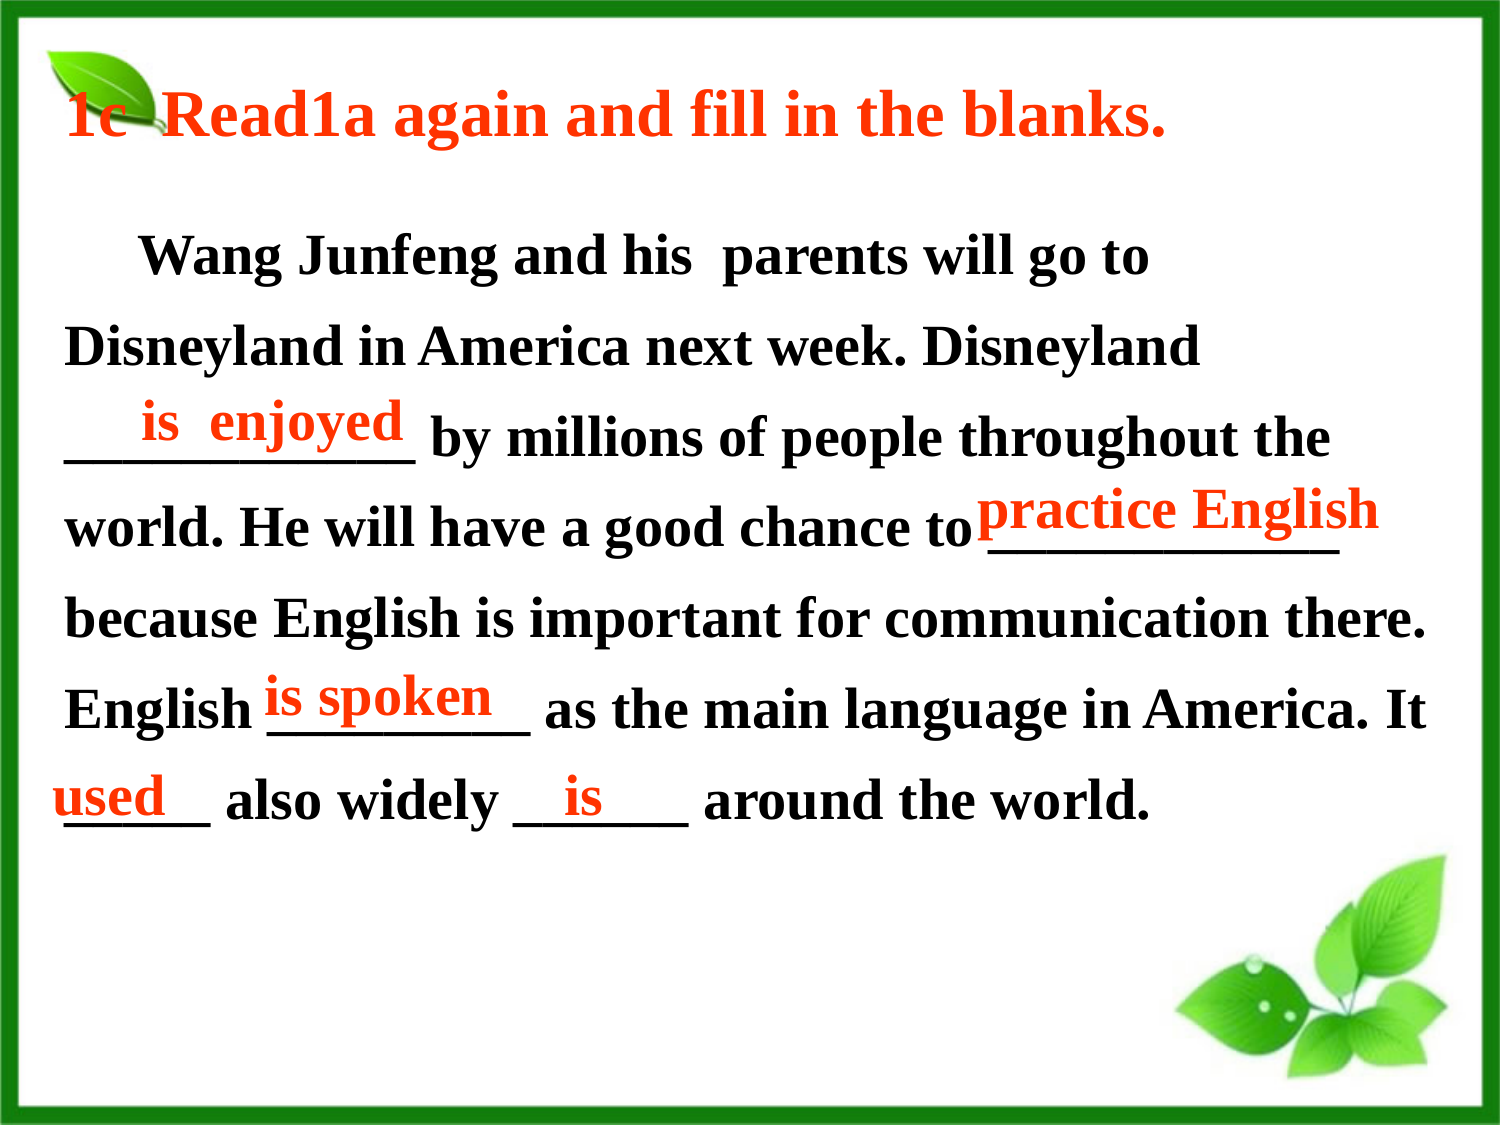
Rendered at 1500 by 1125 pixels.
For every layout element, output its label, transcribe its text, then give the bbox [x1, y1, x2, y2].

text_box Wang Junfeng and his parents will go to Disneyland in America next week. Disneyland ____________ by millions of people throughout the world. He will have a good chance to ____________ because English is important for communication there. English _________ as the main language in America. It _____ also widely ______ around the world. [50, 187, 1450, 839]
text_box 1c Read1a again and fill in the blanks. [49, 62, 1413, 158]
text_box is spoken [249, 650, 600, 735]
text_box used [37, 750, 338, 835]
picture [0, 0, 1500, 1125]
text_box practice English [962, 462, 1463, 548]
text_box is enjoyed [112, 375, 650, 460]
text_box is [549, 750, 663, 835]
